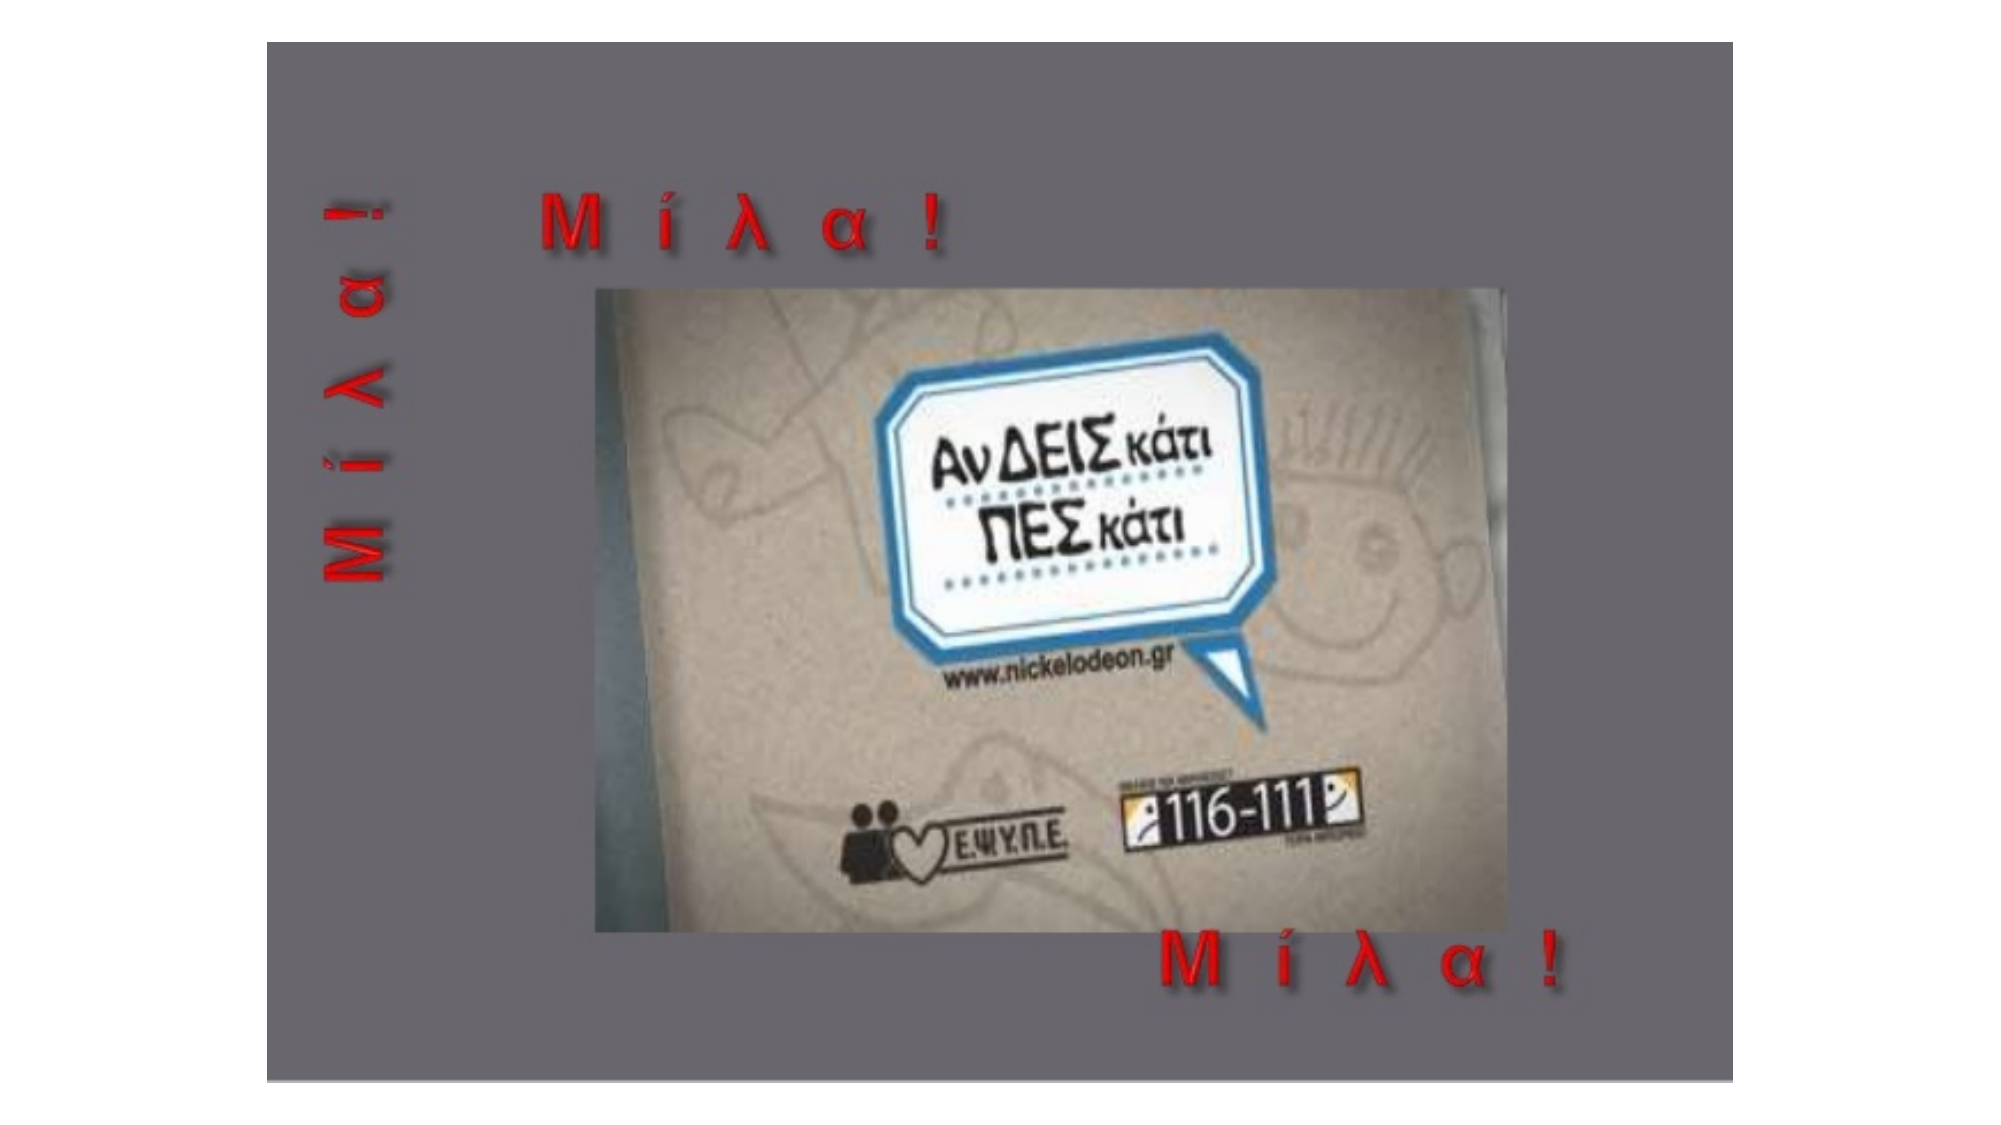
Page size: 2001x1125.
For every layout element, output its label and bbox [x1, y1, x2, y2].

picture [267, 42, 1733, 1083]
